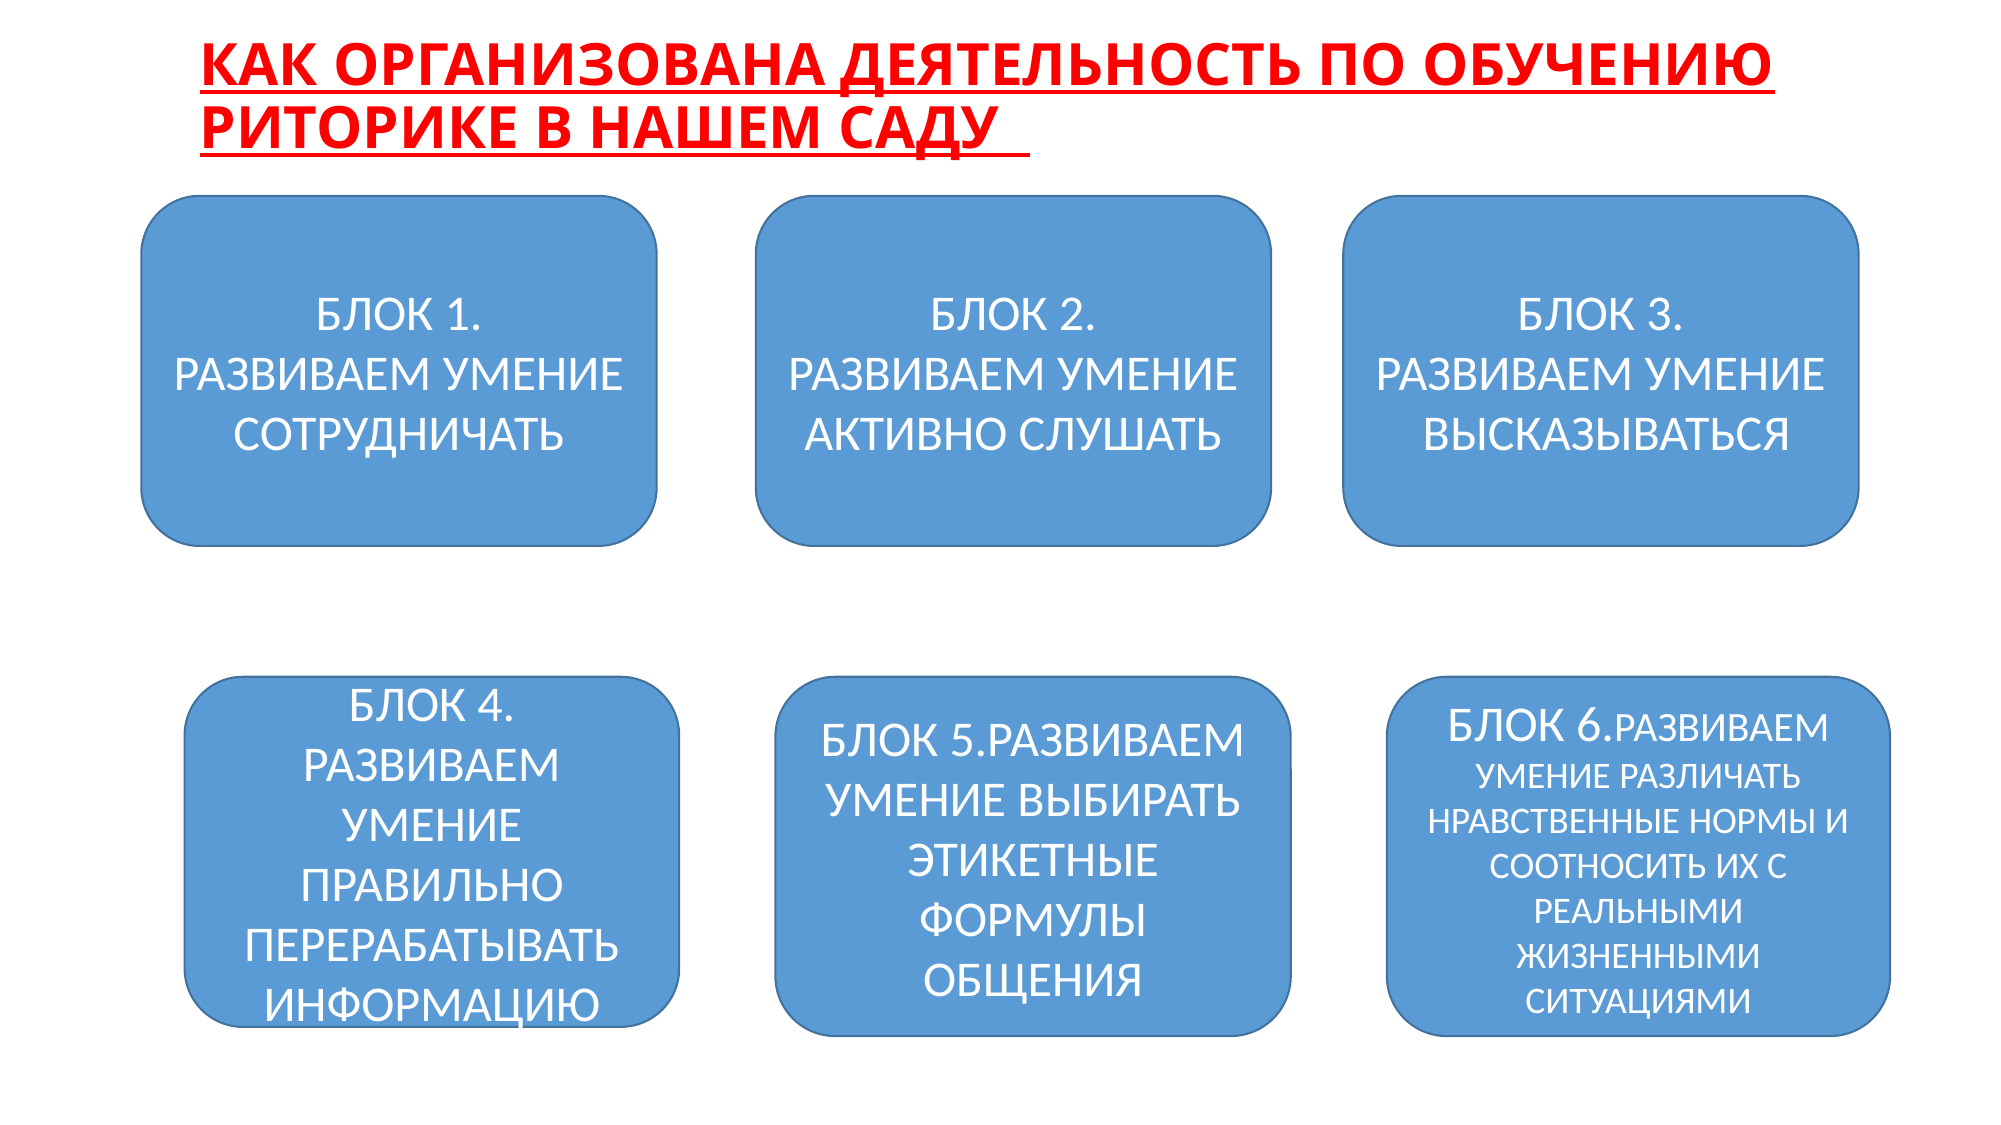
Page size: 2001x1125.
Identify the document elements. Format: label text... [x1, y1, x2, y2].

text_box БЛОК 1. РАЗВИВАЕМ УМЕНИЕ СОТРУДНИЧАТЬ [140, 194, 658, 547]
text_box БЛОК 3. РАЗВИВАЕМ УМЕНИЕ ВЫСКАЗЫВАТЬСЯ [1342, 194, 1860, 547]
text_box БЛОК 6.РАЗВИВАЕМ УМЕНИЕ РАЗЛИЧАТЬ НРАВСТВЕННЫЕ НОРМЫ И СООТНОСИТЬ ИХ С РЕАЛЬНЫМИ ЖИЗНЕННЫМИ СИТУАЦИЯМИ [1385, 675, 1892, 1038]
text_box БЛОК 5.РАЗВИВАЕМ УМЕНИЕ ВЫБИРАТЬ ЭТИКЕТНЫЕ ФОРМУЛЫ ОБЩЕНИЯ [774, 675, 1292, 1038]
text_box БЛОК 2. РАЗВИВАЕМ УМЕНИЕ АКТИВНО СЛУШАТЬ [754, 194, 1273, 547]
title КАК ОРГАНИЗОВАНА ДЕЯТЕЛЬНОСТЬ ПО ОБУЧЕНИЮ РИТОРИКЕ В НАШЕМ САДУ [184, 0, 1891, 196]
text_box БЛОК 4. РАЗВИВАЕМ УМЕНИЕ ПРАВИЛЬНО ПЕРЕРАБАТЫВАТЬ ИНФОРМАЦИЮ [183, 675, 681, 1028]
